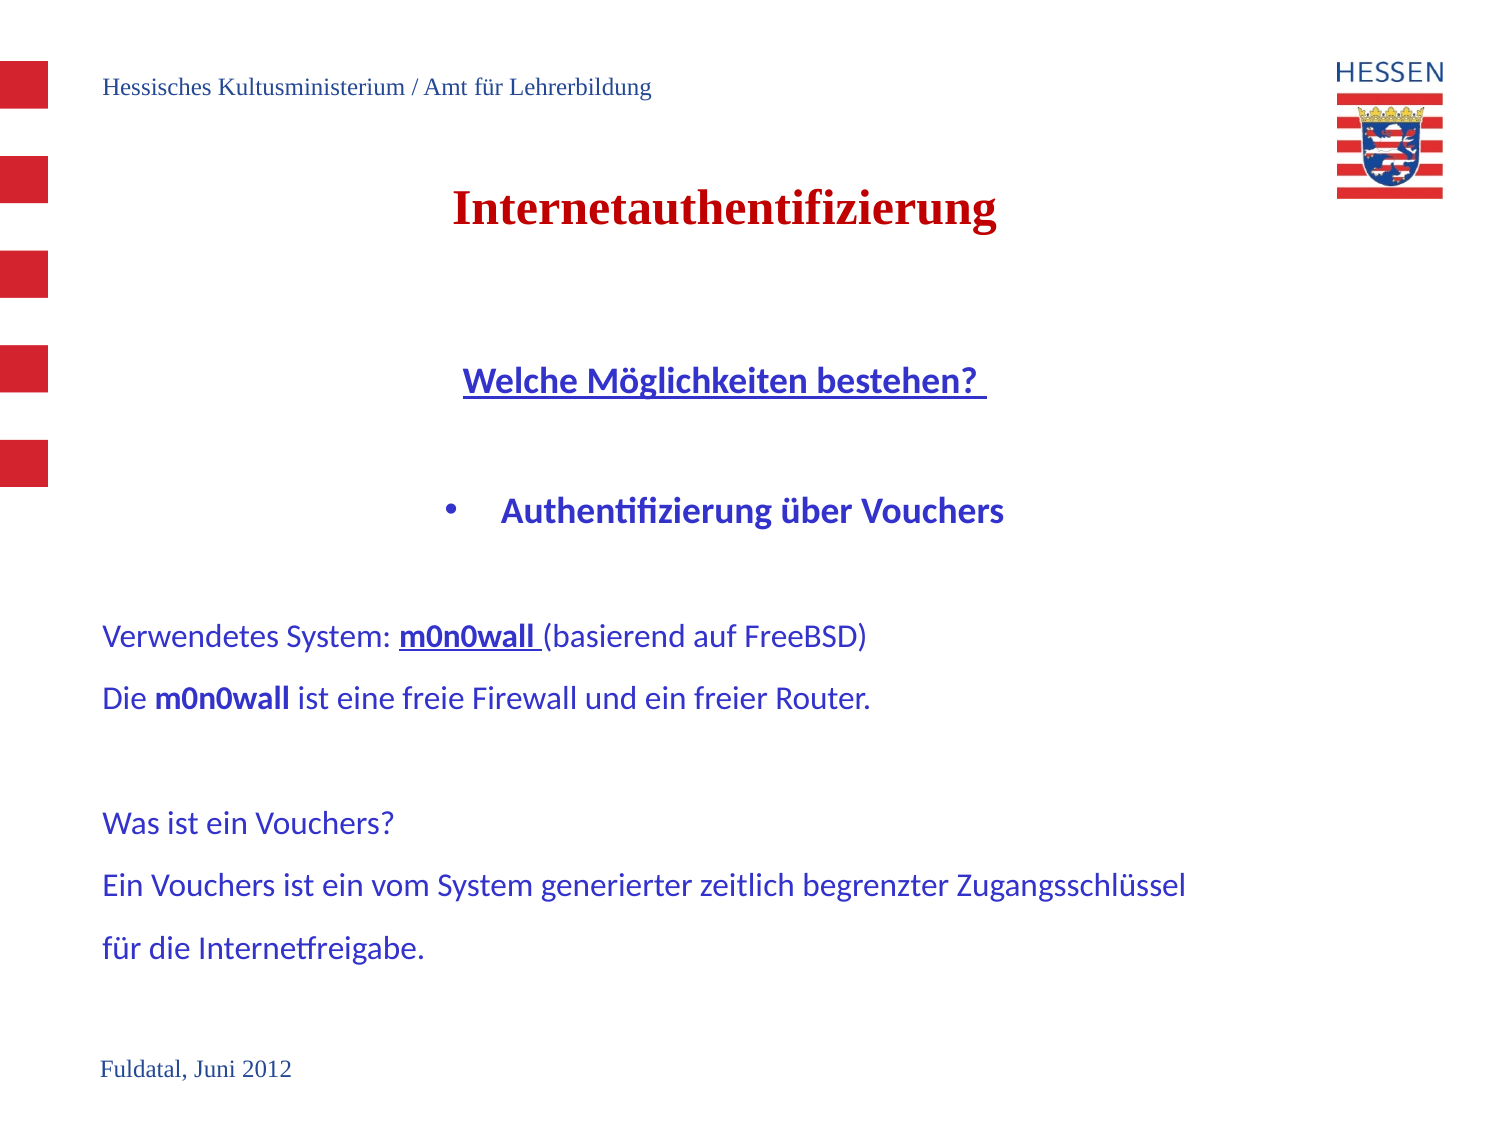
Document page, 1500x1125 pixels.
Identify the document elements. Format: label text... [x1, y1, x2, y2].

picture [0, 61, 48, 487]
footer Hessisches Kultusministerium / Amt für Lehrerbildung [87, 48, 680, 124]
title Internetauthentifizierung [87, 137, 1363, 325]
list Welche Möglichkeiten bestehen? Authentifizierung über Vouchers Verwendetes System: m0n0wall (basierend auf FreeBSD) Die m0n0wall ist eine freie Firewall und ein freier Router. Was ist ein Vouchers? Ein Vouchers ist ein vom System generierter zeitlich begrenzter Zugangsschlüssel für die Internetfreigabe. [87, 326, 1363, 1002]
picture [1337, 61, 1443, 199]
